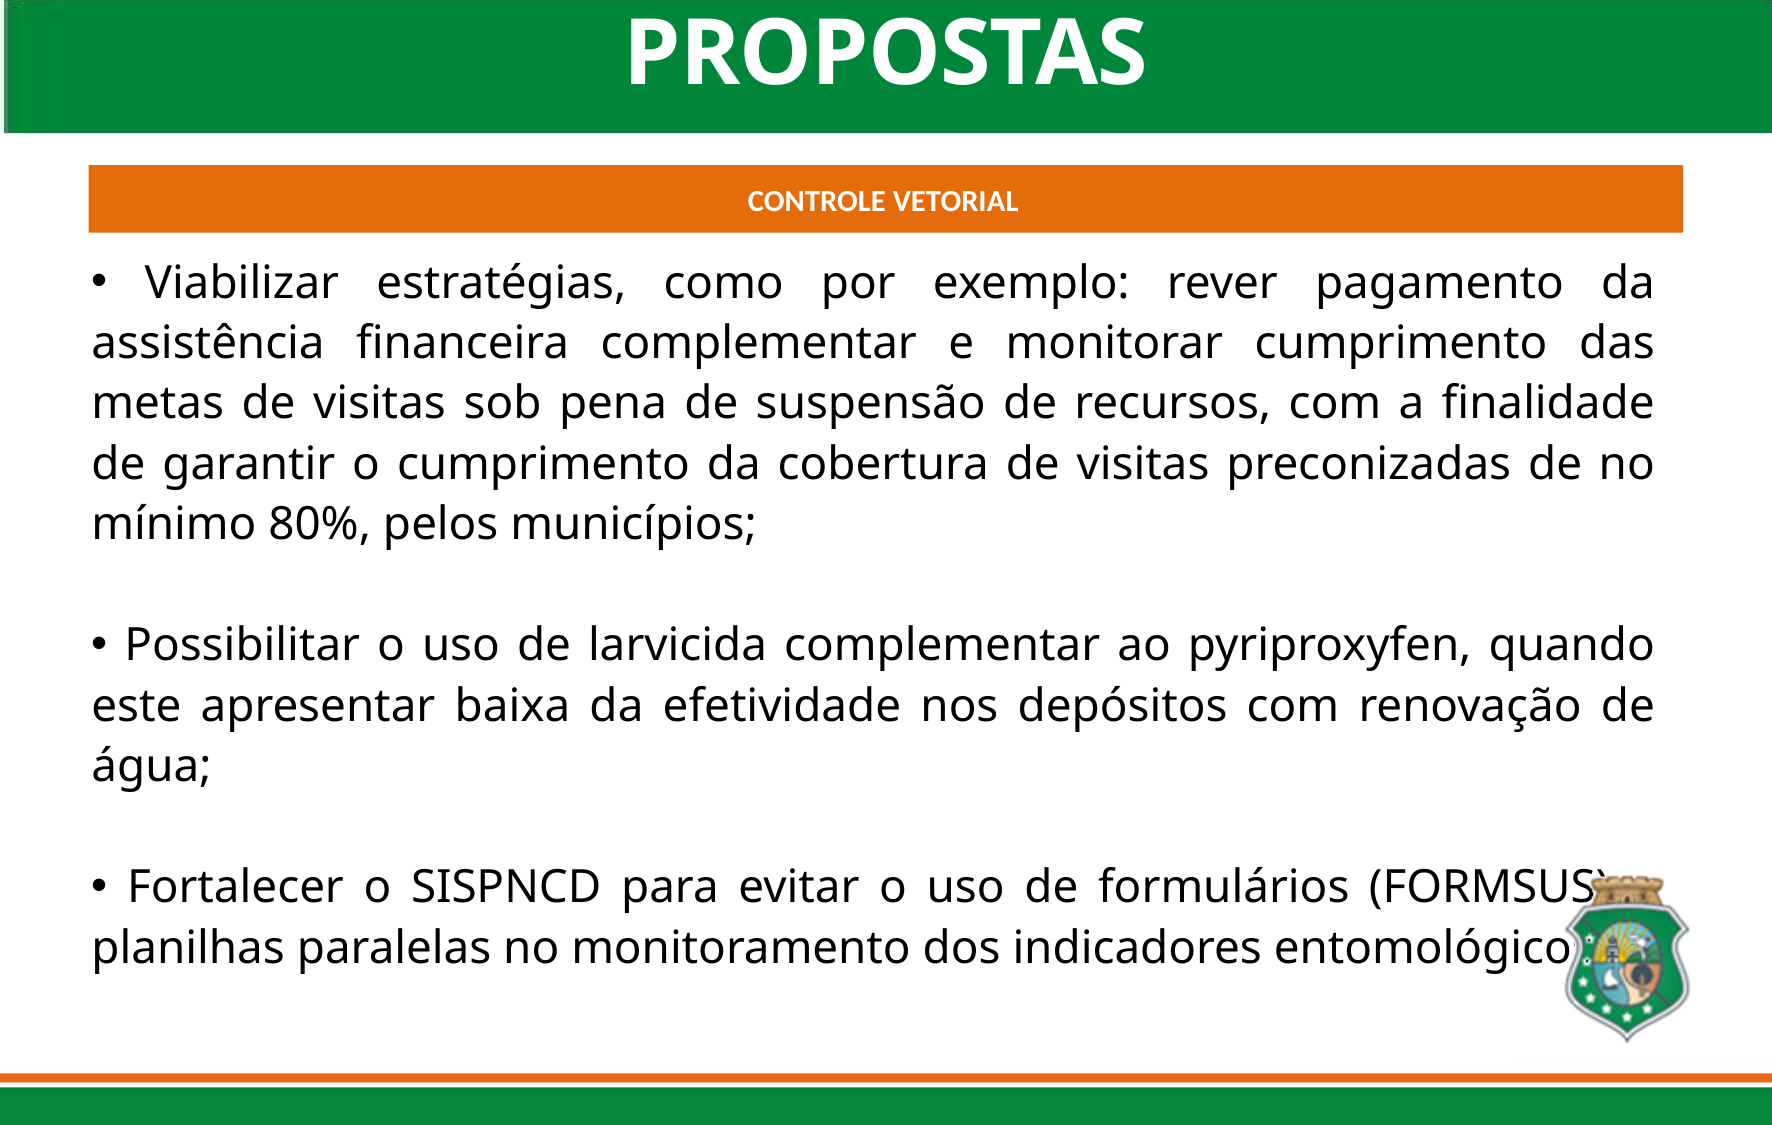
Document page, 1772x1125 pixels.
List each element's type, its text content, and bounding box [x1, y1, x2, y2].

title CONTROLE VETORIAL [88, 165, 1684, 233]
list Viabilizar estratégias, como por exemplo: rever pagamento da assistência financeira complementar e monitorar cumprimento das metas de visitas sob pena de suspensão de recursos, com a finalidade de garantir o cumprimento da cobertura de visitas preconizadas de no mínimo 80%, pelos municípios; Possibilitar o uso de larvicida complementar ao pyriproxyfen, quando este apresentar baixa da efetividade nos depósitos com renovação de água; Fortalecer o SISPNCD para evitar o uso de formulários (FORMSUS) e planilhas paralelas no monitoramento dos indicadores entomológicos. [76, 231, 1672, 985]
text_box [25, 149, 1065, 212]
picture [0, 1070, 1772, 1125]
picture [1511, 869, 1772, 1063]
picture [0, 0, 1772, 138]
